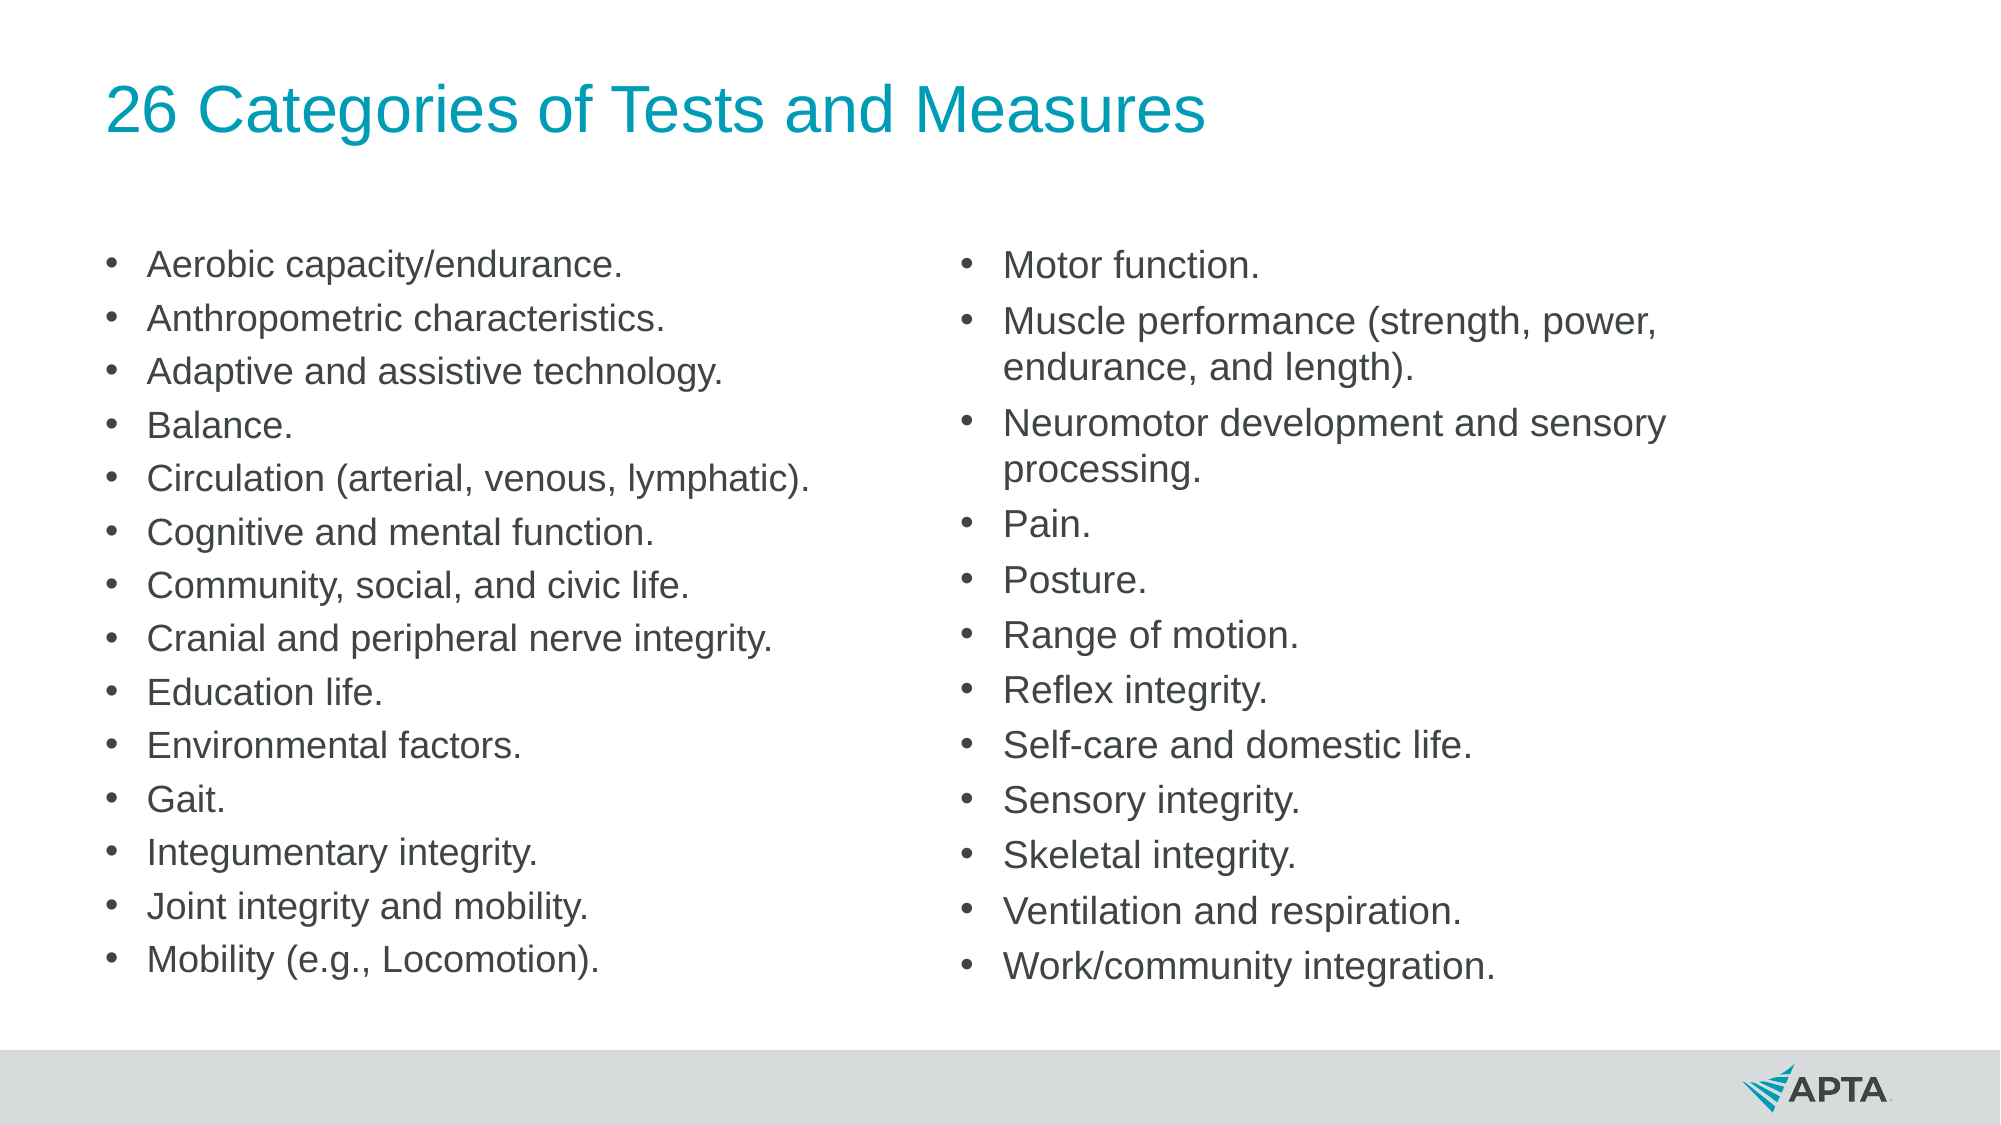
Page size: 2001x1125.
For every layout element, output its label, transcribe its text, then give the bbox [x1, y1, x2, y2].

list Motor function. Muscle performance (strength, power, endurance, and length). Neuromotor development and sensory processing. Pain. Posture. Range of motion. Reflex integrity. Self-care and domestic life. Sensory integrity. Skeletal integrity. Ventilation and respiration. Work/community integration. [960, 239, 1755, 990]
picture [1742, 1063, 1893, 1113]
title 26 Categories of Tests and Measures [105, 75, 1233, 225]
list Aerobic capacity/endurance. Anthropometric characteristics. Adaptive and assistive technology. Balance. Circulation (arterial, venous, lymphatic). Cognitive and mental function. Community, social, and civic life. Cranial and peripheral nerve integrity. Education life. Environmental factors. Gait. Integumentary integrity. Joint integrity and mobility. Mobility (e.g., Locomotion). [105, 239, 900, 990]
